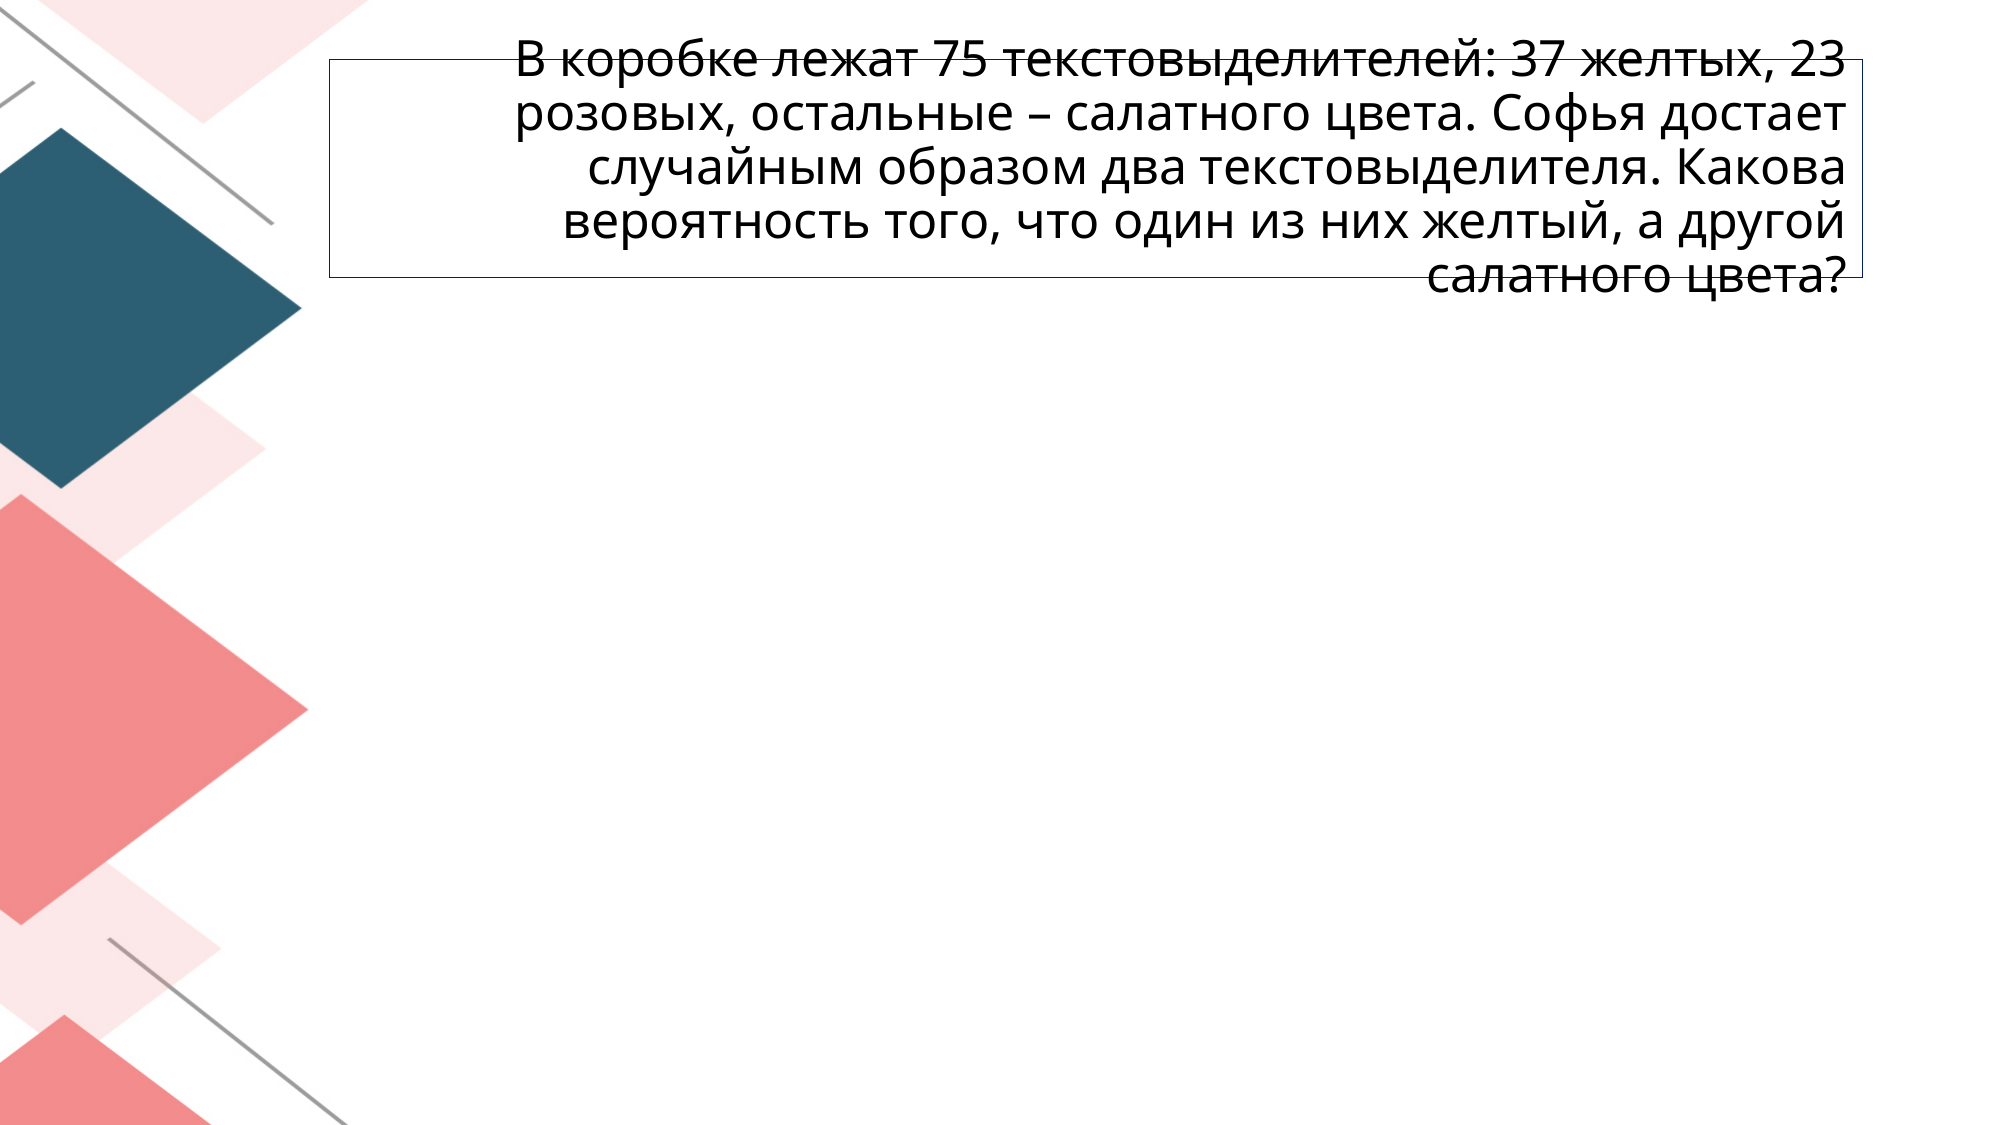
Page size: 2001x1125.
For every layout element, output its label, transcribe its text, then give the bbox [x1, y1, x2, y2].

title В коробке лежат 75 текстовыделителей: 37 желтых, 23 розовых, остальные – салатного цвета. Софья достает случайным образом два текстовыделителя. Какова вероятность того, что один из них желтый, а другой салатного цвета? [329, 59, 1863, 278]
picture [0, 0, 2000, 1125]
